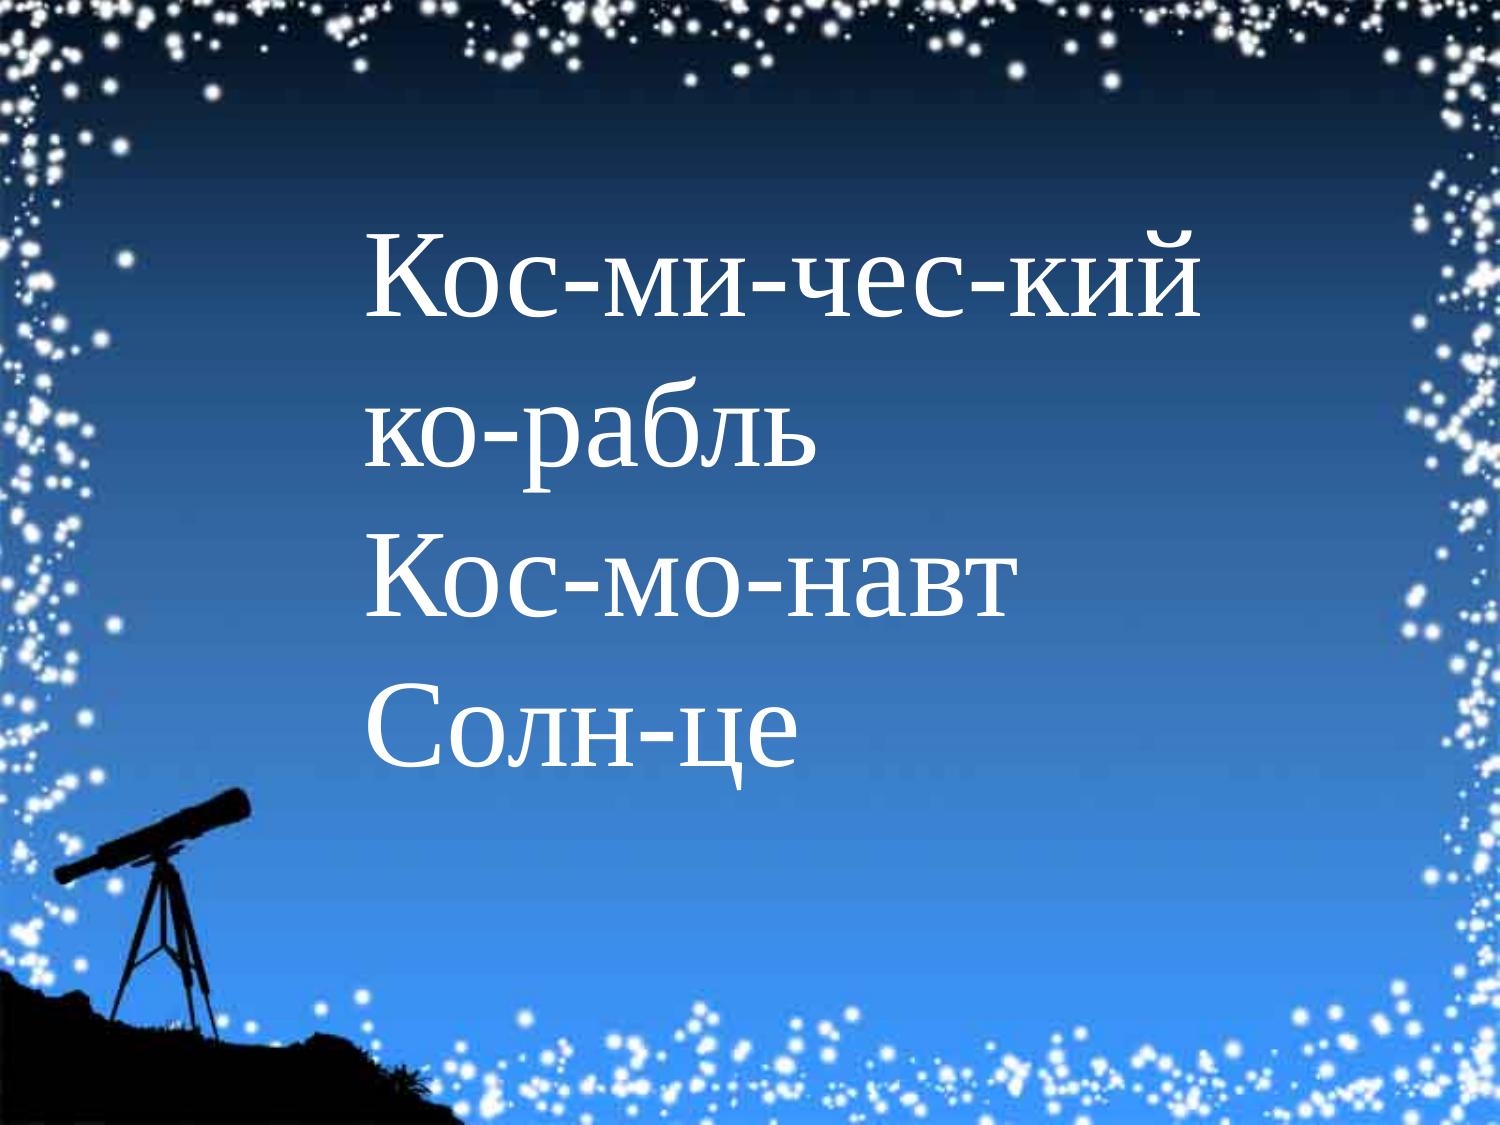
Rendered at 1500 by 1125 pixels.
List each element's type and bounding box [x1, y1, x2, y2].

list [0, 0, 1500, 1125]
